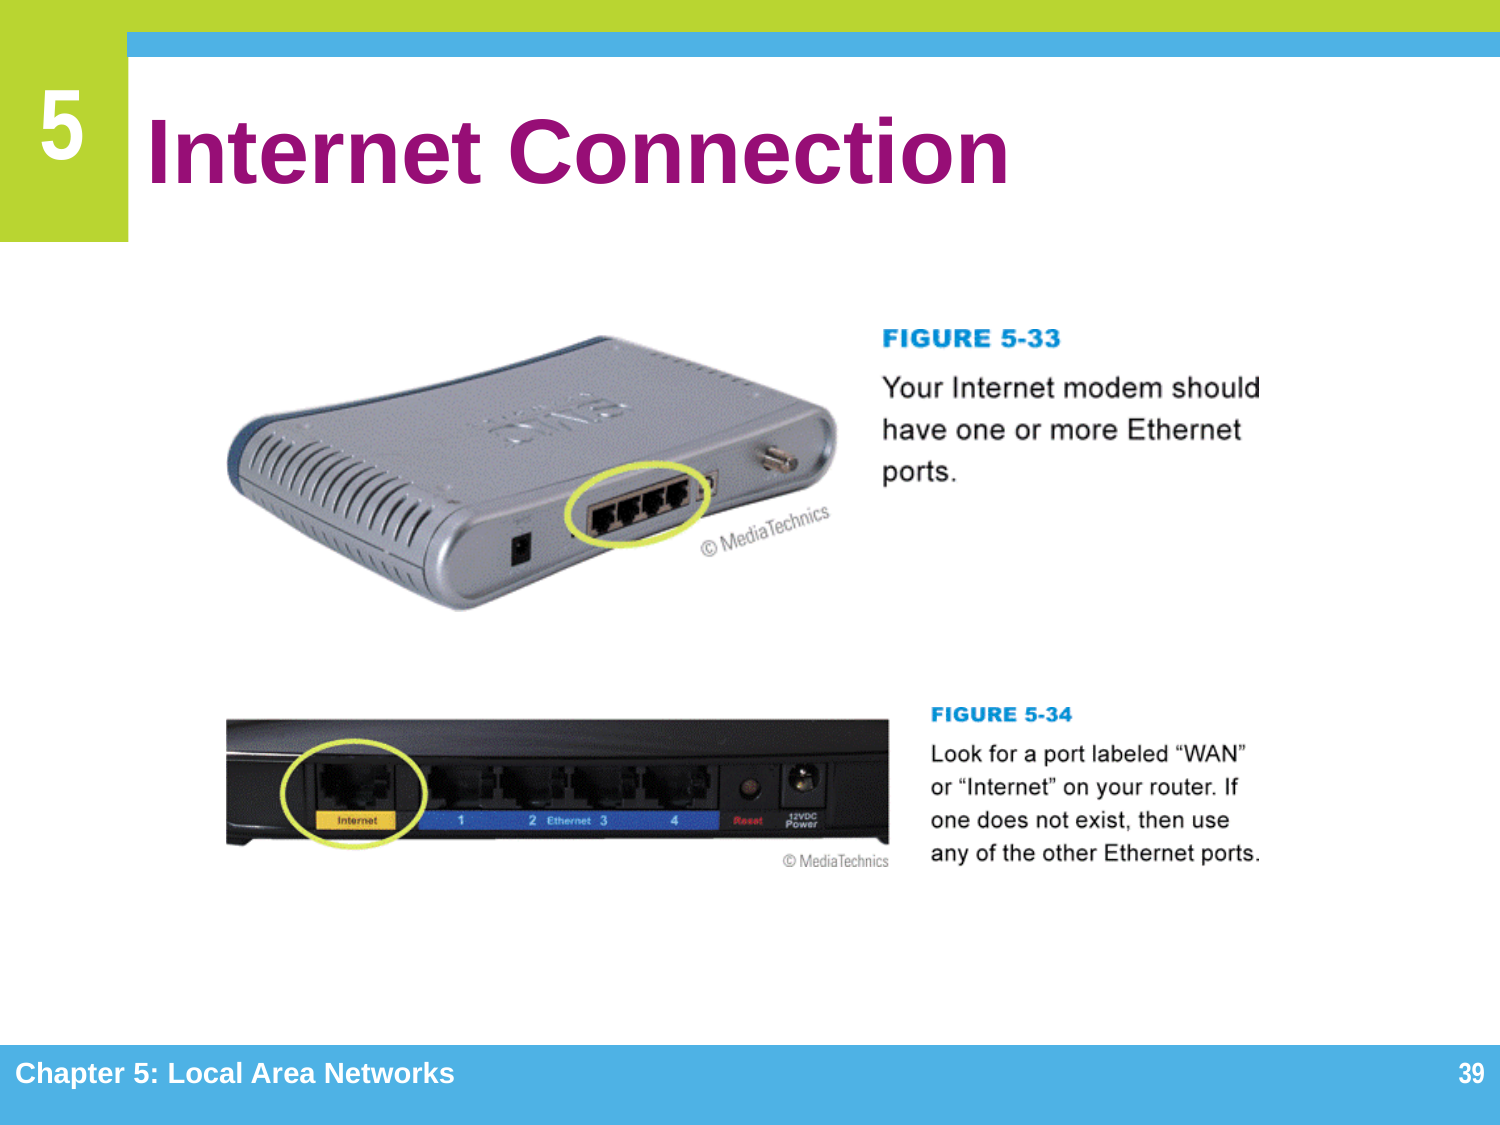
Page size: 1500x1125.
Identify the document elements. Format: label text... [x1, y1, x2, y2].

title Internet Connection [131, 60, 1500, 234]
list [226, 329, 1259, 612]
slide_number 39 [1149, 1046, 1500, 1125]
footer Chapter 5: Local Area Networks [0, 1046, 1149, 1125]
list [226, 707, 1259, 867]
